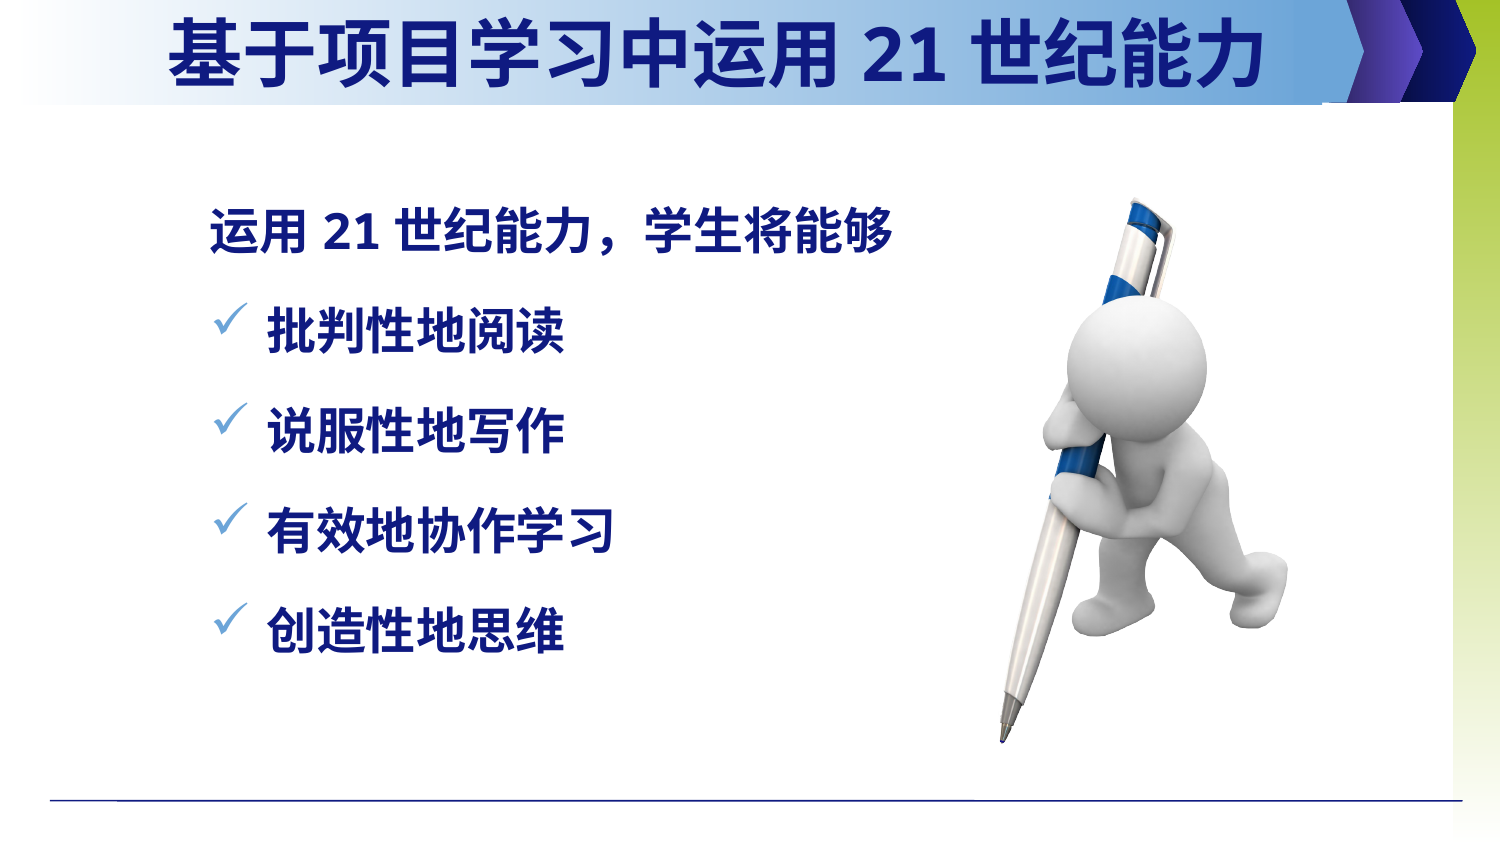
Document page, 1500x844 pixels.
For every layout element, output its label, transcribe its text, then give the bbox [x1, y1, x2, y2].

list 运用21世纪能力，学生将能够 批判性地阅读 说服性地写作 有效地协作学习 创造性地思维 [194, 161, 1258, 694]
title 基于项目学习中运用21世纪能力 [100, 14, 1353, 90]
picture [997, 197, 1289, 745]
